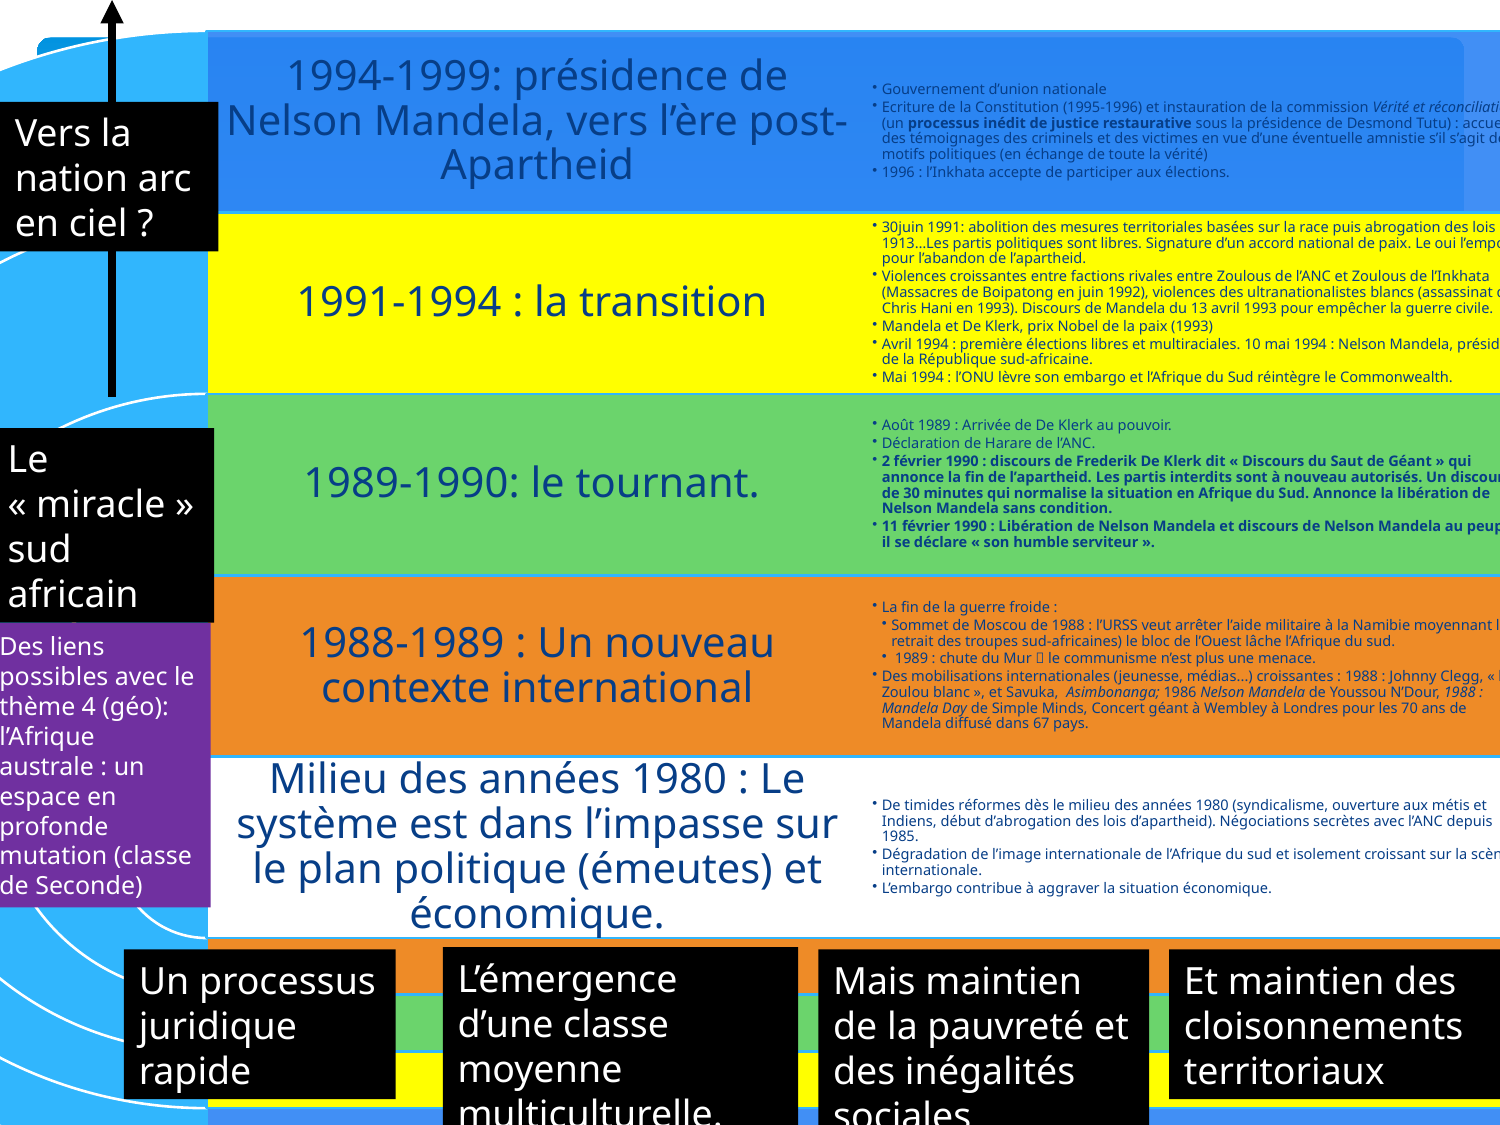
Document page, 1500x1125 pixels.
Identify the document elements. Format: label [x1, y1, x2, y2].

list [0, 30, 1500, 1125]
